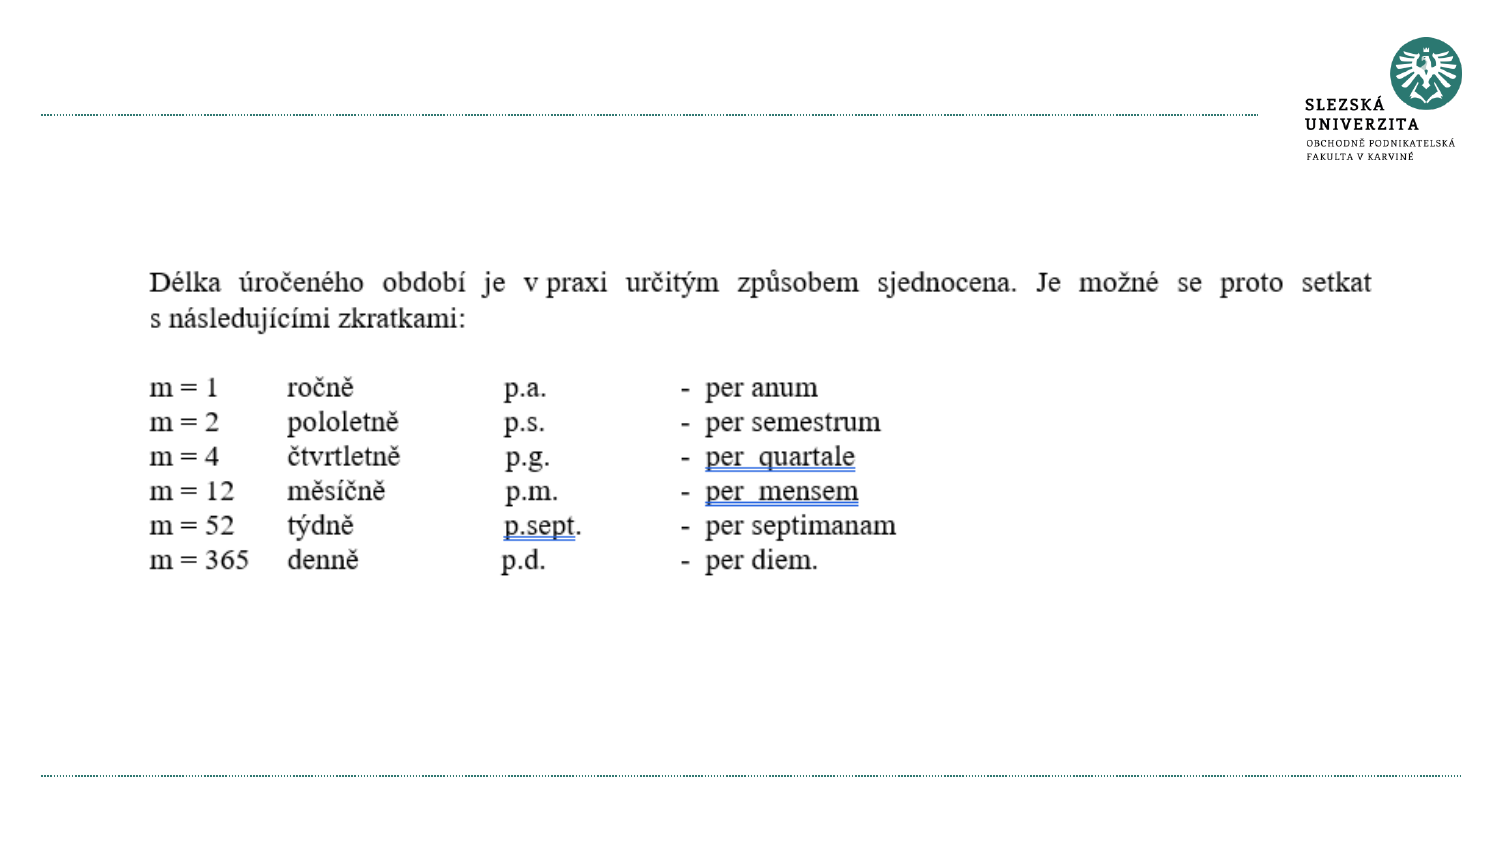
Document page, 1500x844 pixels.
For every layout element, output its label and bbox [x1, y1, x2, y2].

picture [1305, 37, 1462, 160]
picture [114, 248, 1386, 596]
